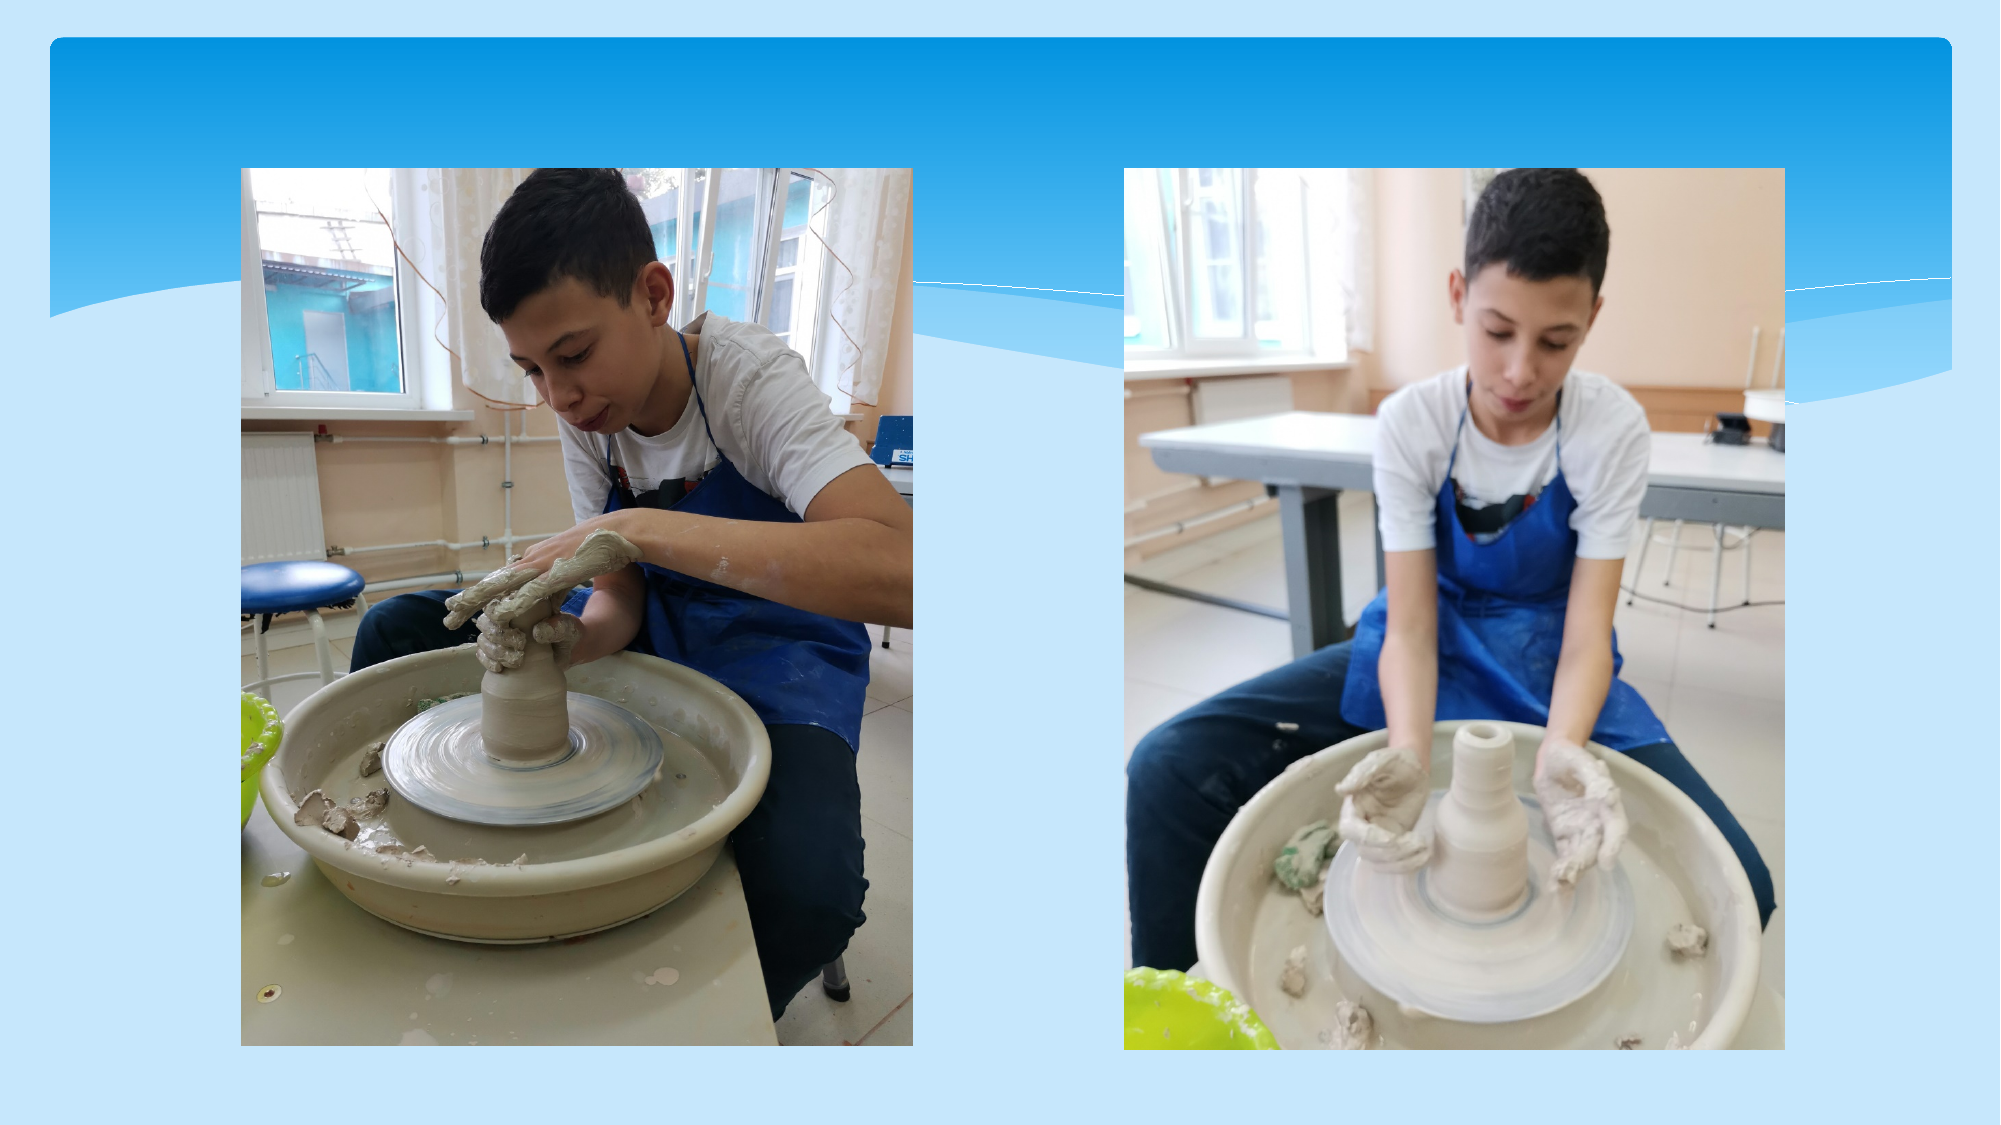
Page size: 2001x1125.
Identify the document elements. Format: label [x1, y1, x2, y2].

list [241, 168, 913, 1046]
picture [1123, 168, 1785, 1050]
